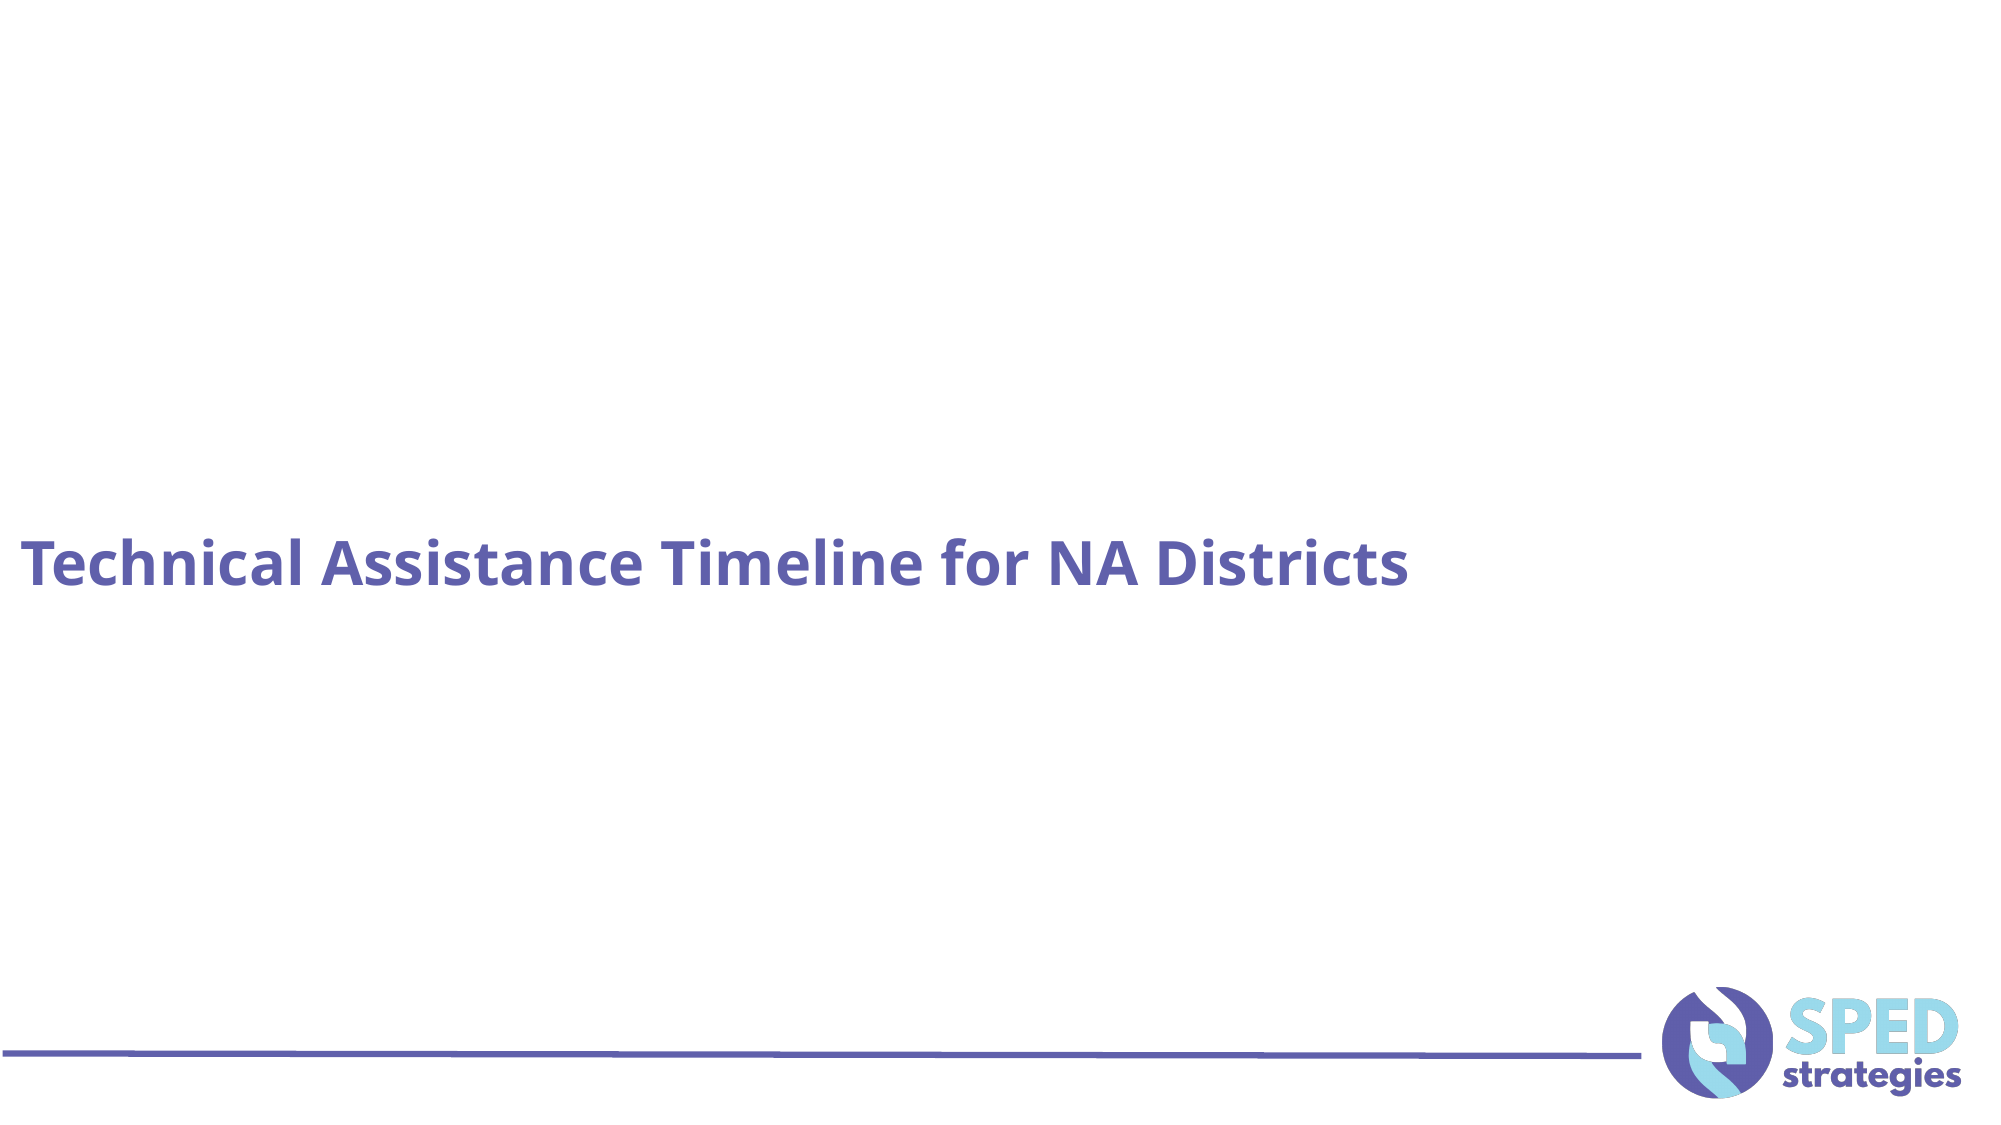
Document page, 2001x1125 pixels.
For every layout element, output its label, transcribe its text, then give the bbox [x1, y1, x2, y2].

title Technical Assistance Timeline for NA Districts [0, 499, 1864, 625]
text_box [2, 1053, 1642, 1057]
picture [1661, 986, 1962, 1099]
